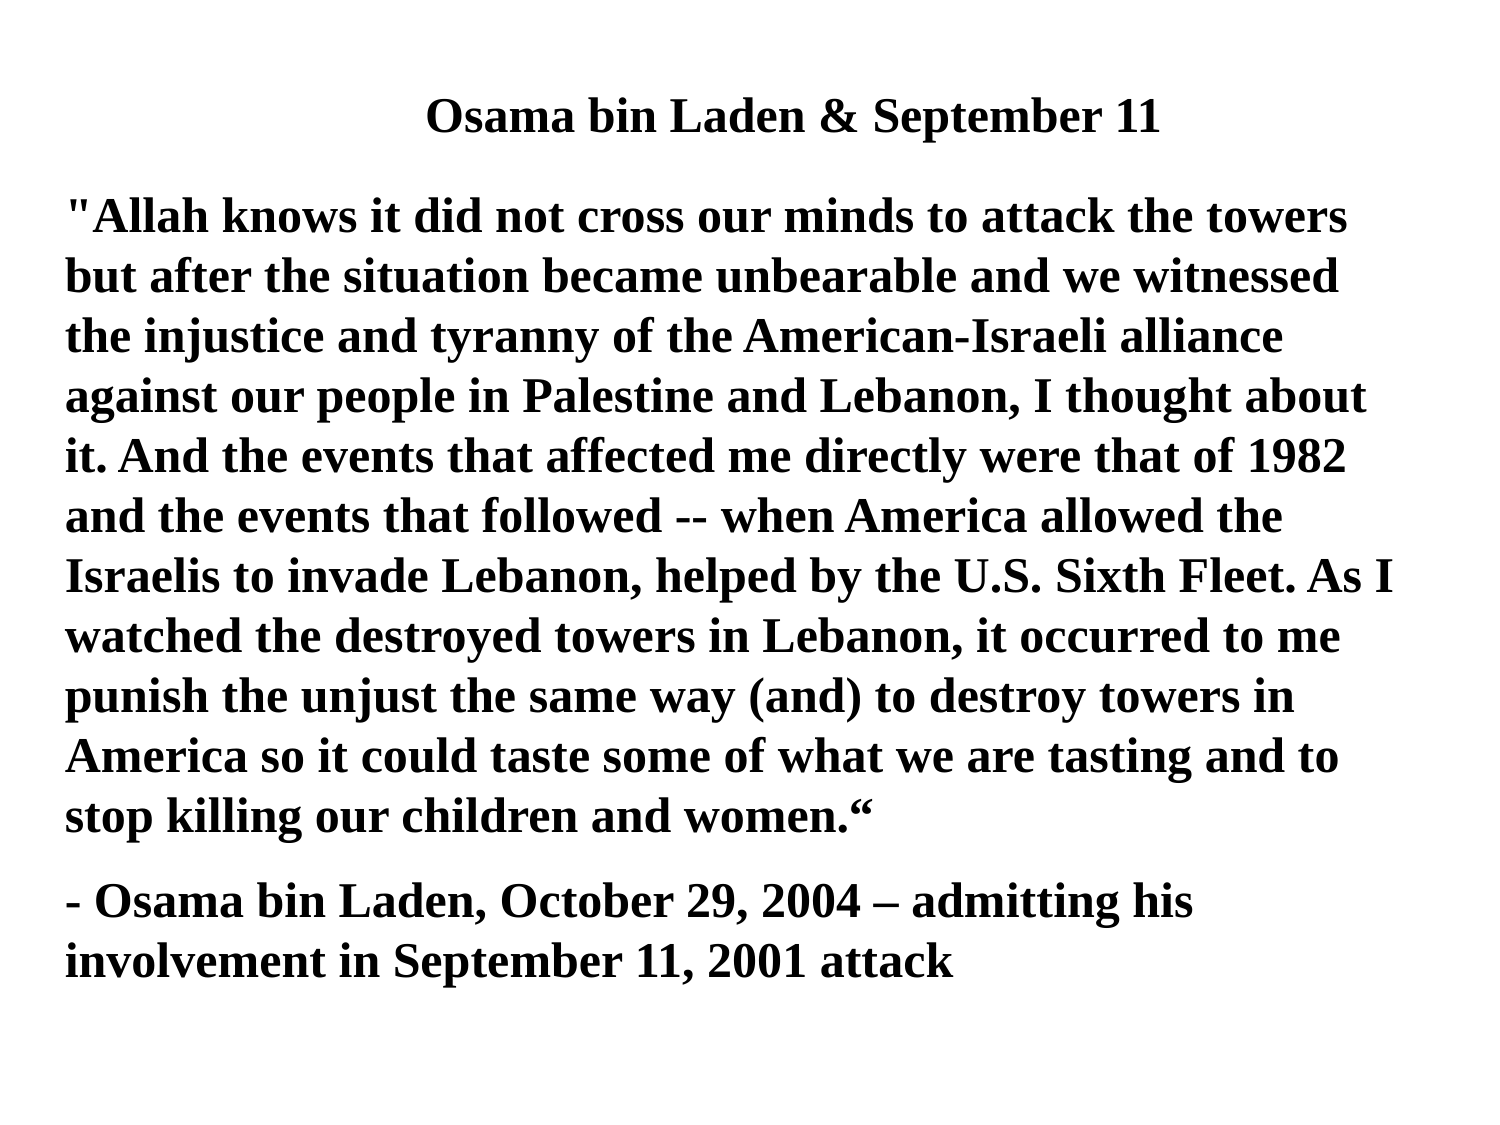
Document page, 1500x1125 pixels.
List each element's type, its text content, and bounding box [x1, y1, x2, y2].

text_box Osama bin Laden & September 11 [374, 74, 1213, 150]
text_box "Allah knows it did not cross our minds to attack the towers but after the situation became unbearable and we witnessed the injustice and tyranny of the American-Israeli alliance against our people in Palestine and Lebanon, I thought about it. And the events that affected me directly were that of 1982 and the events that followed -- when America allowed the Israelis to invade Lebanon, helped by the U.S. Sixth Fleet. As I watched the destroyed towers in Lebanon, it occurred to me punish the unjust the same way (and) to destroy towers in America so it could taste some of what we are tasting and to stop killing our children and women.“ - Osama bin Laden, October 29, 2004 – admitting his involvement in September 11, 2001 attack [50, 174, 1425, 995]
